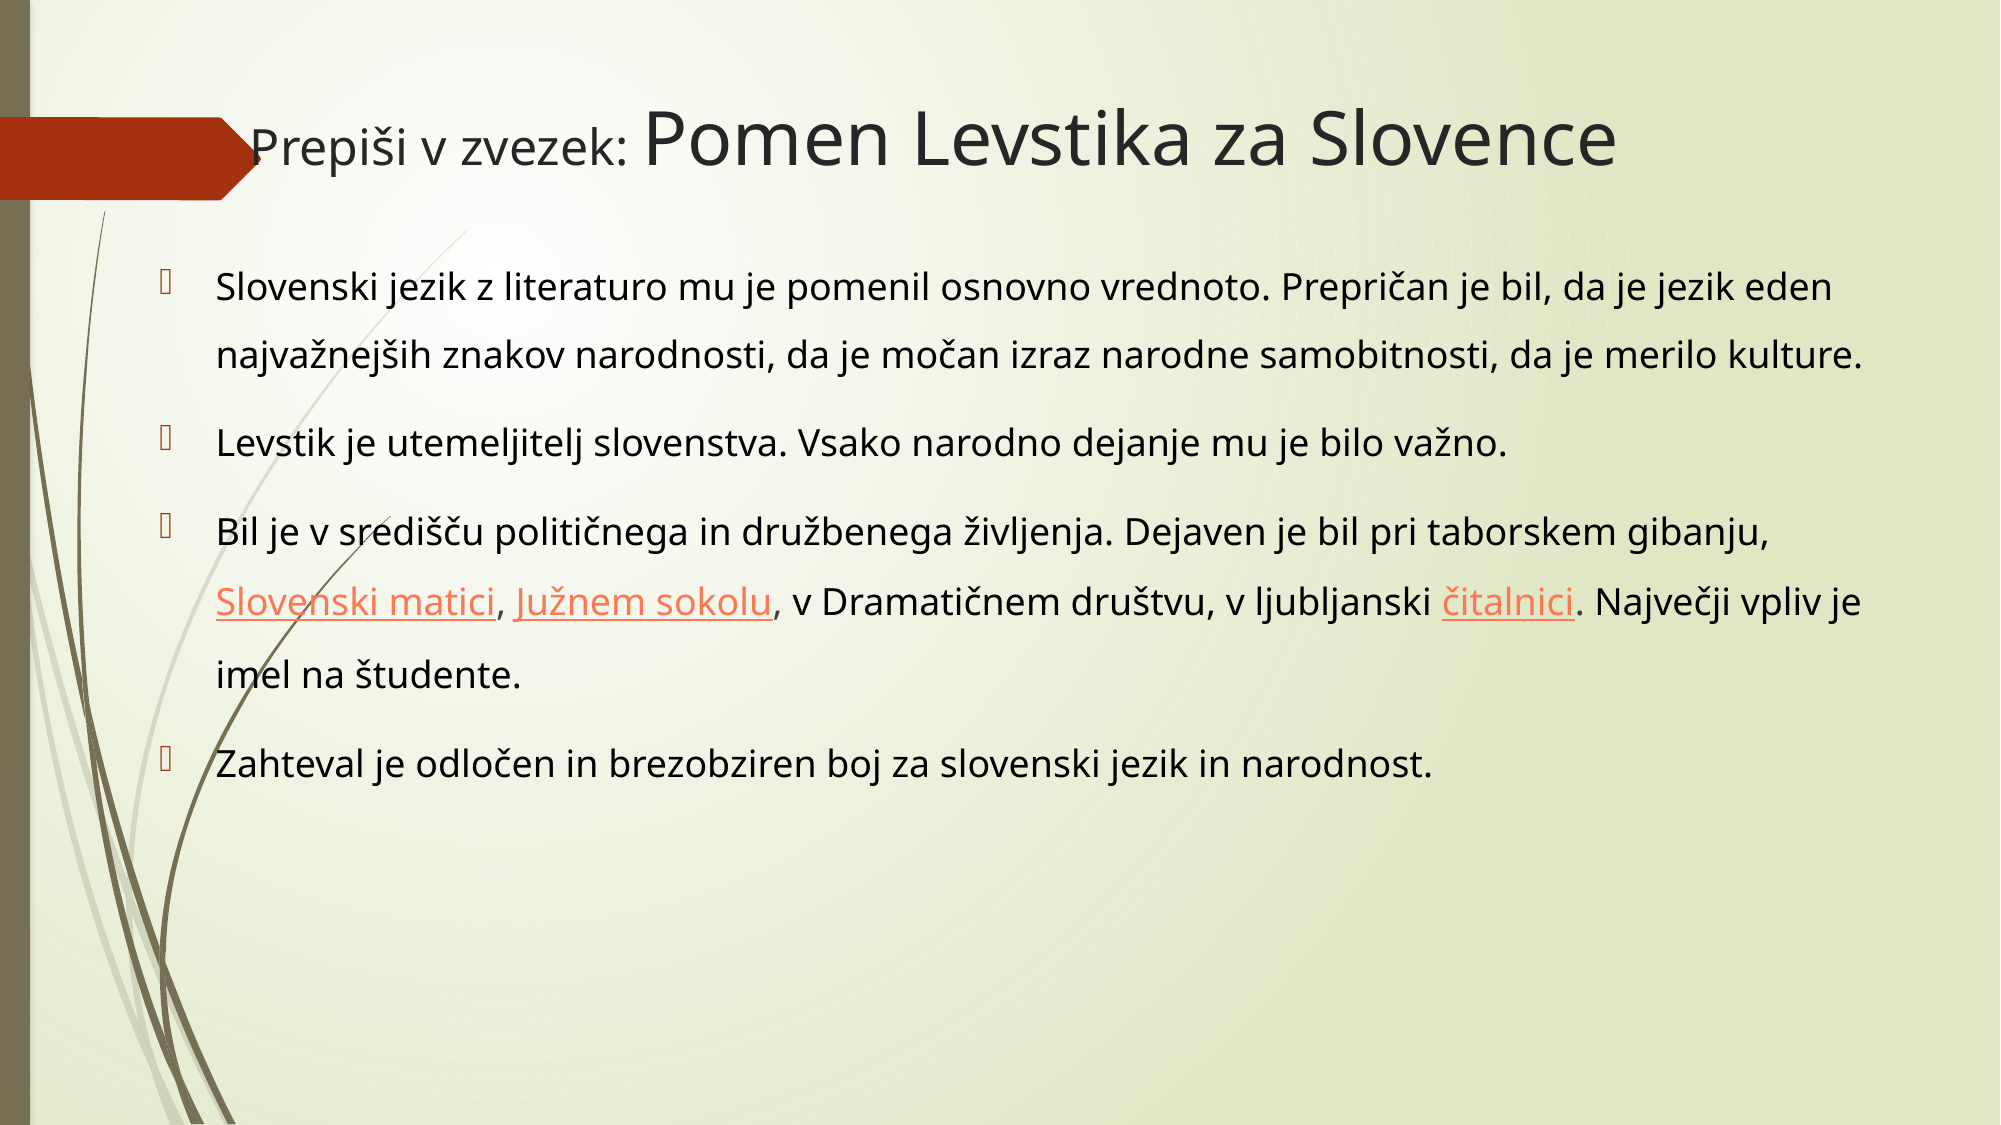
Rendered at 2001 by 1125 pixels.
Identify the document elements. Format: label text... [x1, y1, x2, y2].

list Slovenski jezik z literaturo mu je pomenil osnovno vrednoto. Prepričan je bil, da je jezik eden najvažnejših znakov narodnosti, da je močan izraz narodne samobitnosti, da je merilo kulture. Levstik je utemeljitelj slovenstva. Vsako narodno dejanje mu je bilo važno. Bil je v središču političnega in družbenega življenja. Dejaven je bil pri taborskem gibanju, Slovenski matici, Južnem sokolu, v Dramatičnem društvu, v ljubljanski čitalnici. Največji vpliv je imel na študente. Zahteval je odločen in brezobziren boj za slovenski jezik in narodnost. [144, 233, 1888, 970]
title Prepiši v zvezek: Pomen Levstika za Slovence [234, 82, 1888, 233]
